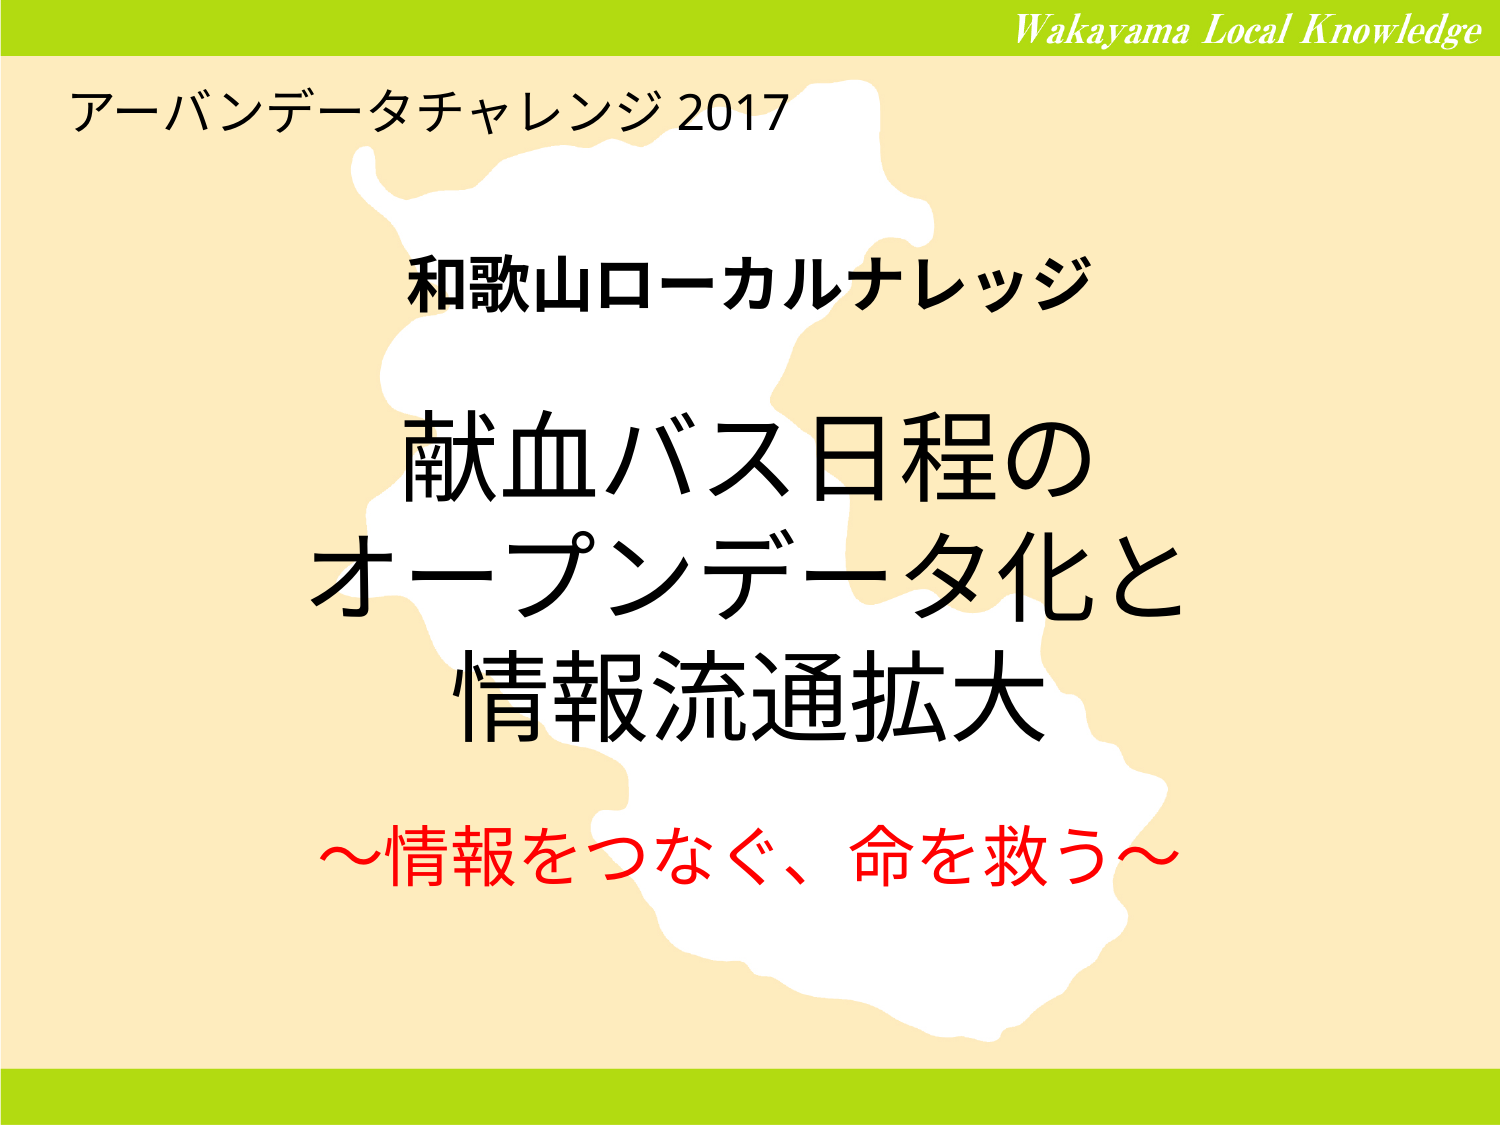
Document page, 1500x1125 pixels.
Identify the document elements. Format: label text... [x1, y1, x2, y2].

picture [0, 0, 1500, 1125]
subtitle アーバンデータチャレンジ2017 [51, 65, 984, 155]
subtitle 和歌山ローカルナレッジ 献血バス日程の オープンデータ化と 情報流通拡大 ～情報をつなぐ、命を救う～ [51, 229, 1449, 1030]
